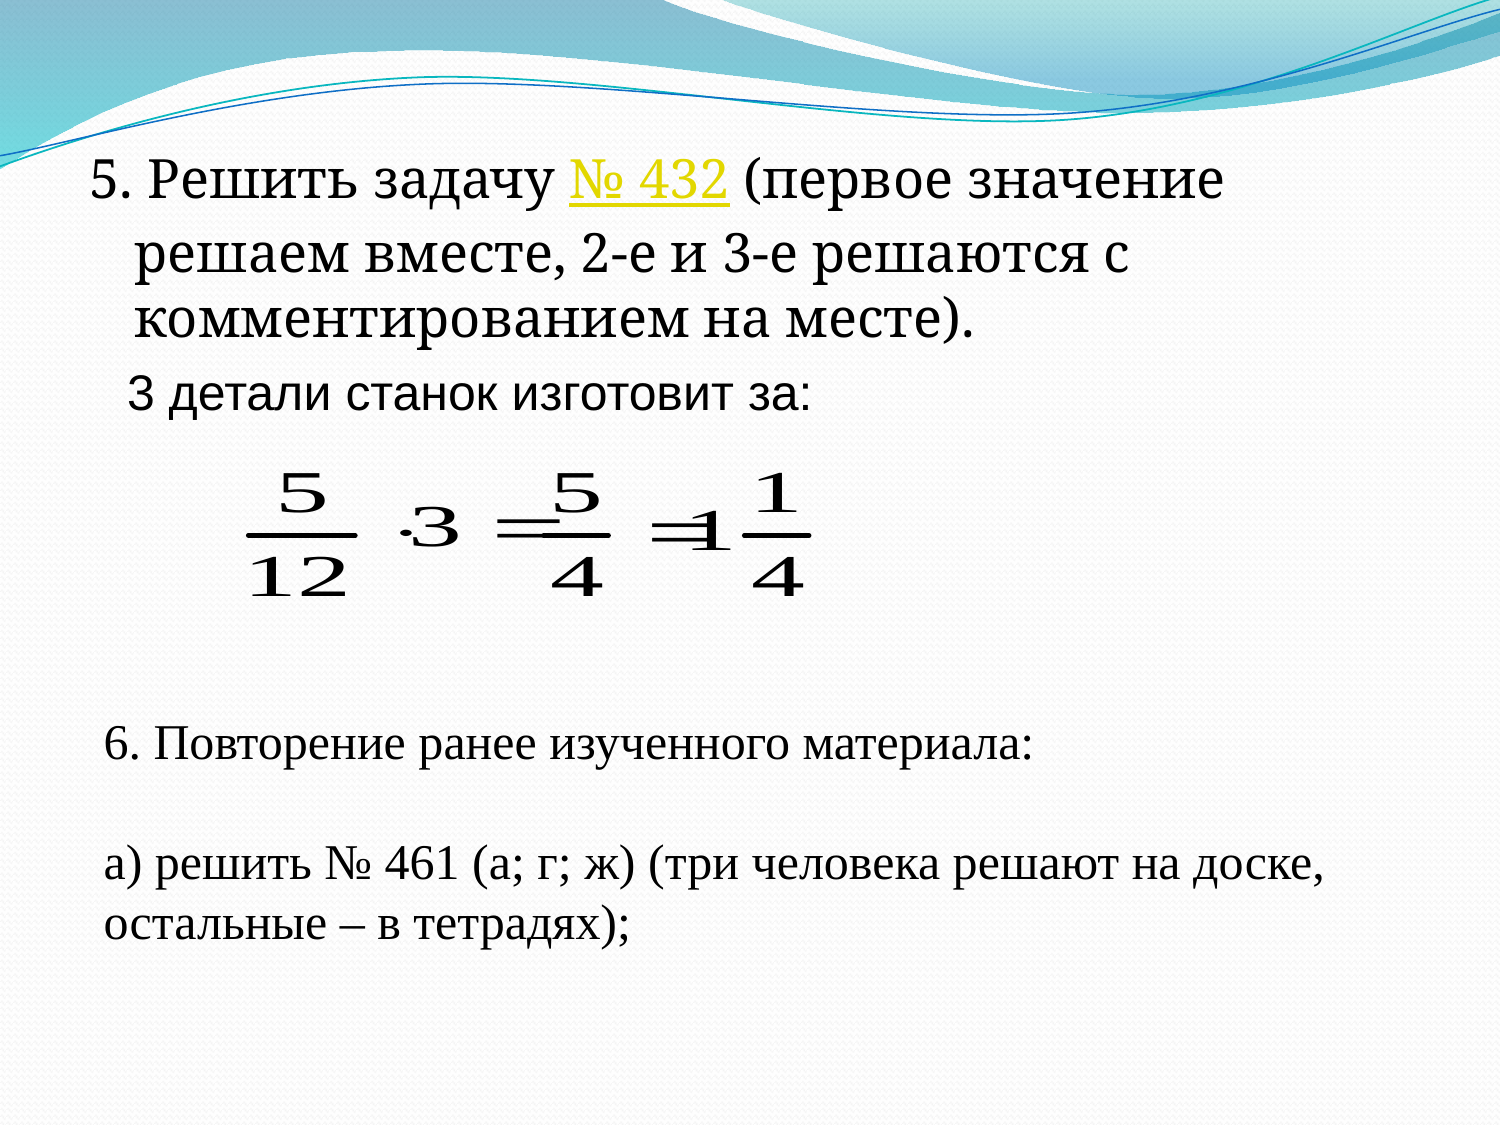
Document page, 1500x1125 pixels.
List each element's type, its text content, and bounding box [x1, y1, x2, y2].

text_box 3 детали станок изготовит за: [112, 352, 1500, 428]
list 5. Решить задачу № 432 (первое значение решаем вместе, 2-е и 3-е решаются с комментированием на месте). [75, 137, 1425, 1038]
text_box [395, 491, 567, 562]
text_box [229, 455, 420, 610]
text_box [678, 455, 832, 611]
text_box 6. Повторение ранее изученного материала: а) решить № 461 (а; г; ж) (три человека решают на доске, остальные – в тетрадях); [88, 701, 1500, 957]
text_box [525, 455, 678, 611]
